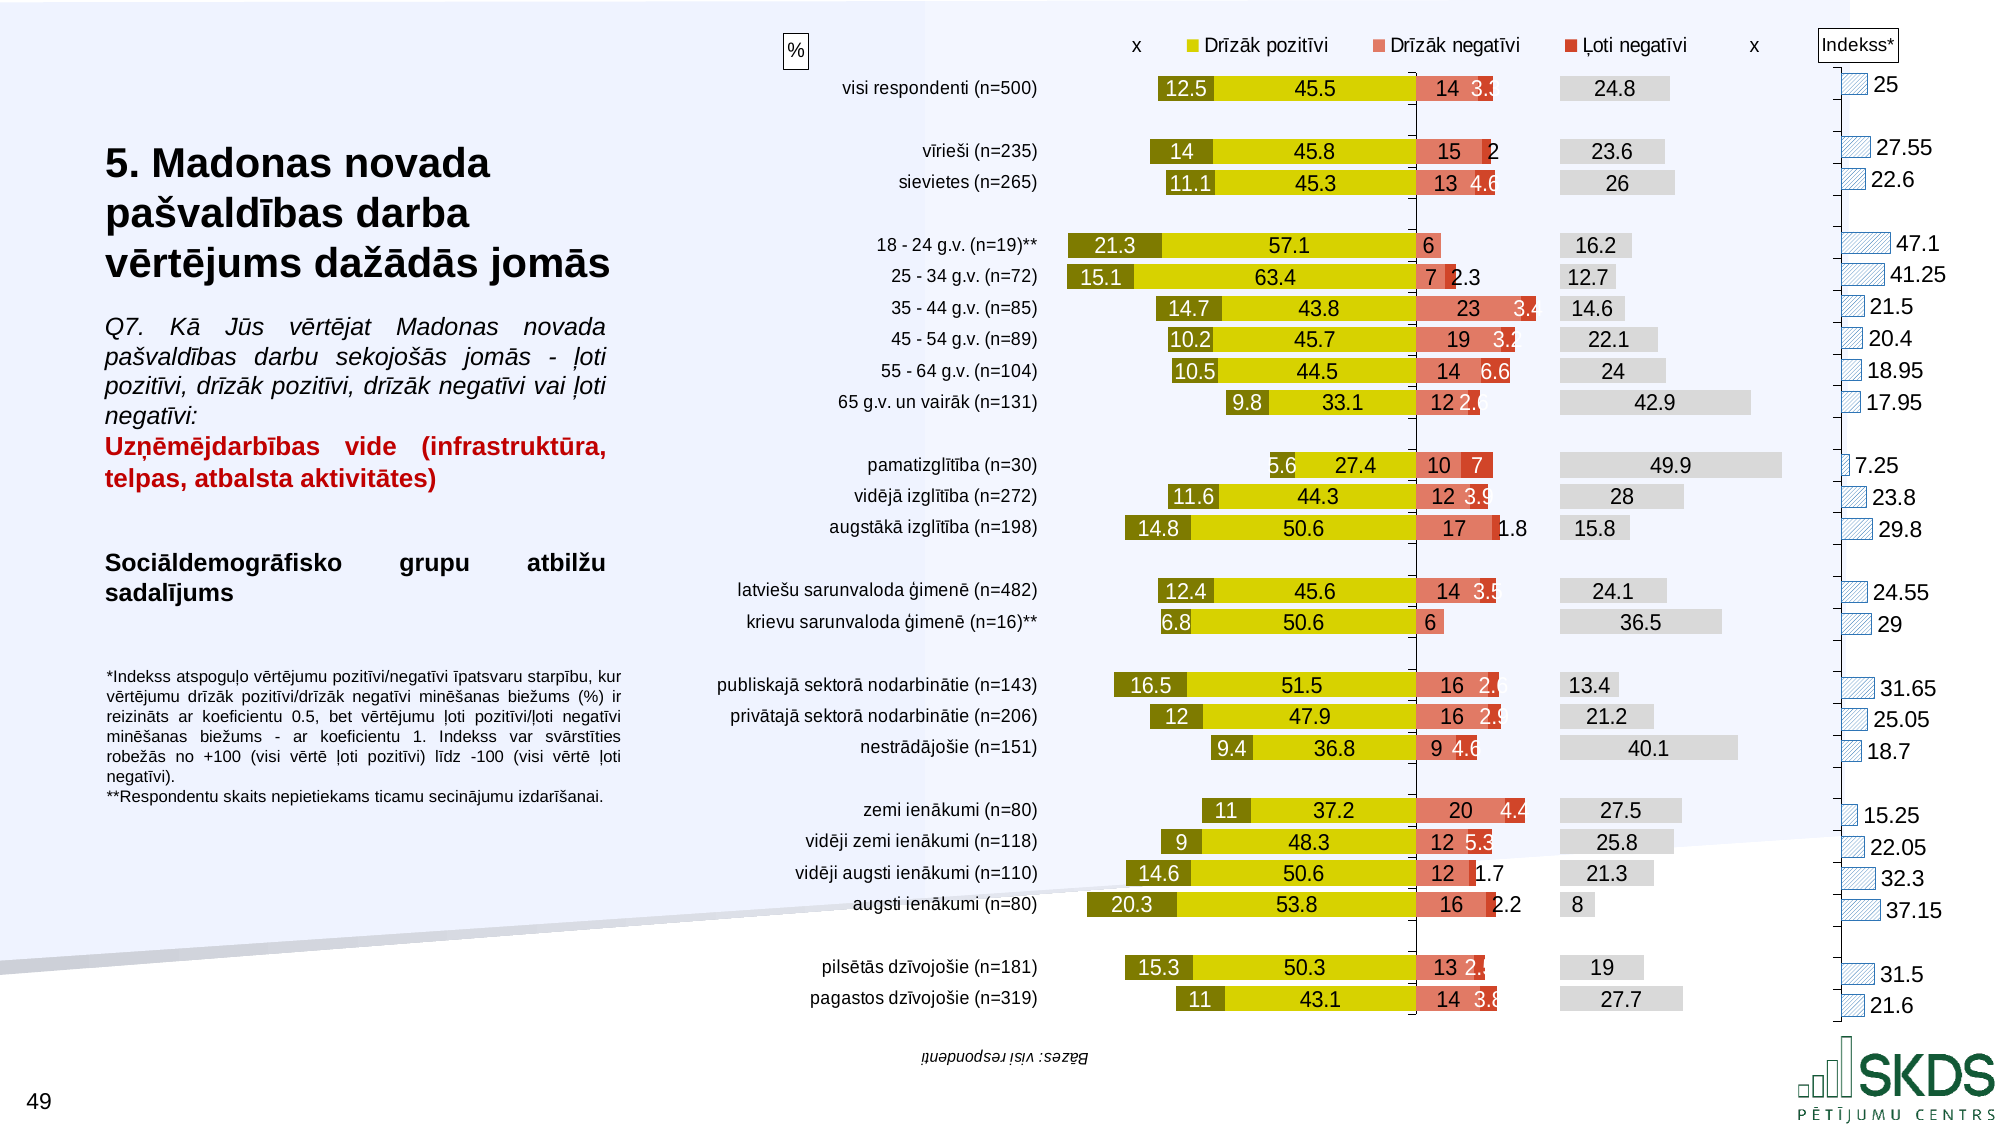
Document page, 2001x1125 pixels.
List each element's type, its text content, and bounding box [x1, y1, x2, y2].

text_box Sociāldemogrāfisko grupu atbilžu sadalījums [90, 538, 622, 614]
slide_number 49 [4, 1081, 74, 1120]
text_box 5. Madonas novada pašvaldības darba vērtējums dažādās jomās [90, 177, 646, 244]
text_box Q7. Kā Jūs vērtējat Madonas novada pašvaldības darbu sekojošās jomās - ļoti pozitīvi, drīzāk pozitīvi, drīzāk negatīvi vai ļoti negatīvi: Uzņēmējdarbības vide (infrastruktūra, telpas, atbalsta aktivitātes) [90, 302, 622, 500]
picture [1797, 1091, 2000, 1125]
text_box *Indekss atspoguļo vērtējumu pozitīvi/negatīvi īpatsvaru starpību, kur vērtējumu drīzāk pozitīvi/drīzāk negatīvi minēšanas biežums (%) ir reizināts ar koeficientu 0.5, bet vērtējumu ļoti pozitīvi/ļoti negatīvi minēšanas biežums - ar koeficientu 1. Indekss var svārstīties robežās no +100 (visi vērtē ļoti pozitīvi) līdz -100 (visi vērtē ļoti negatīvi). **Respondentu skaits nepietiekams ticamu secinājumu izdarīšanai. [102, 668, 622, 803]
chart [716, 18, 2000, 1091]
